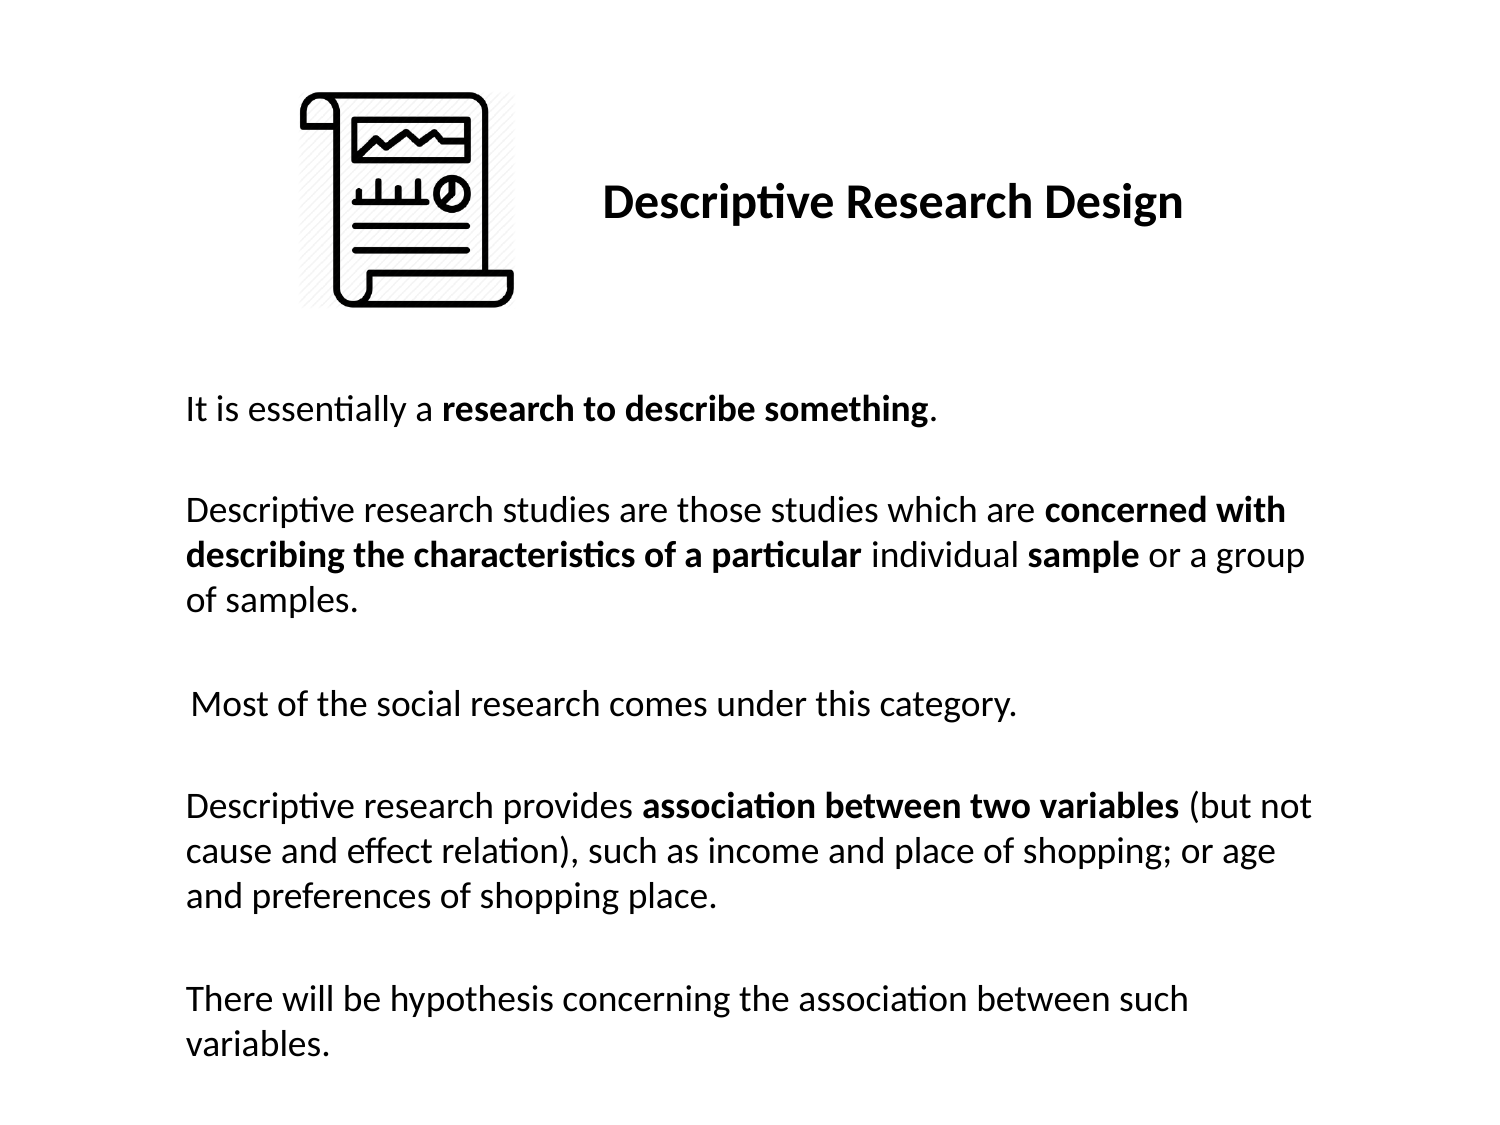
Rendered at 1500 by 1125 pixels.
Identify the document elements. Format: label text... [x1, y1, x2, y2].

text_box Descriptive research provides association between two variables (but not cause and effect relation), such as income and place of shopping; or age and preferences of shopping place. [171, 773, 1355, 924]
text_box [297, 90, 1203, 309]
text_box Descriptive research studies are those studies which are concerned with describing the characteristics of a particular individual sample or a group of samples. [171, 477, 1355, 628]
text_box There will be hypothesis concerning the association between such variables. [171, 966, 1355, 1072]
text_box It is essentially a research to describe something. [170, 376, 962, 437]
text_box Most of the social research comes under this category. [175, 671, 1034, 731]
